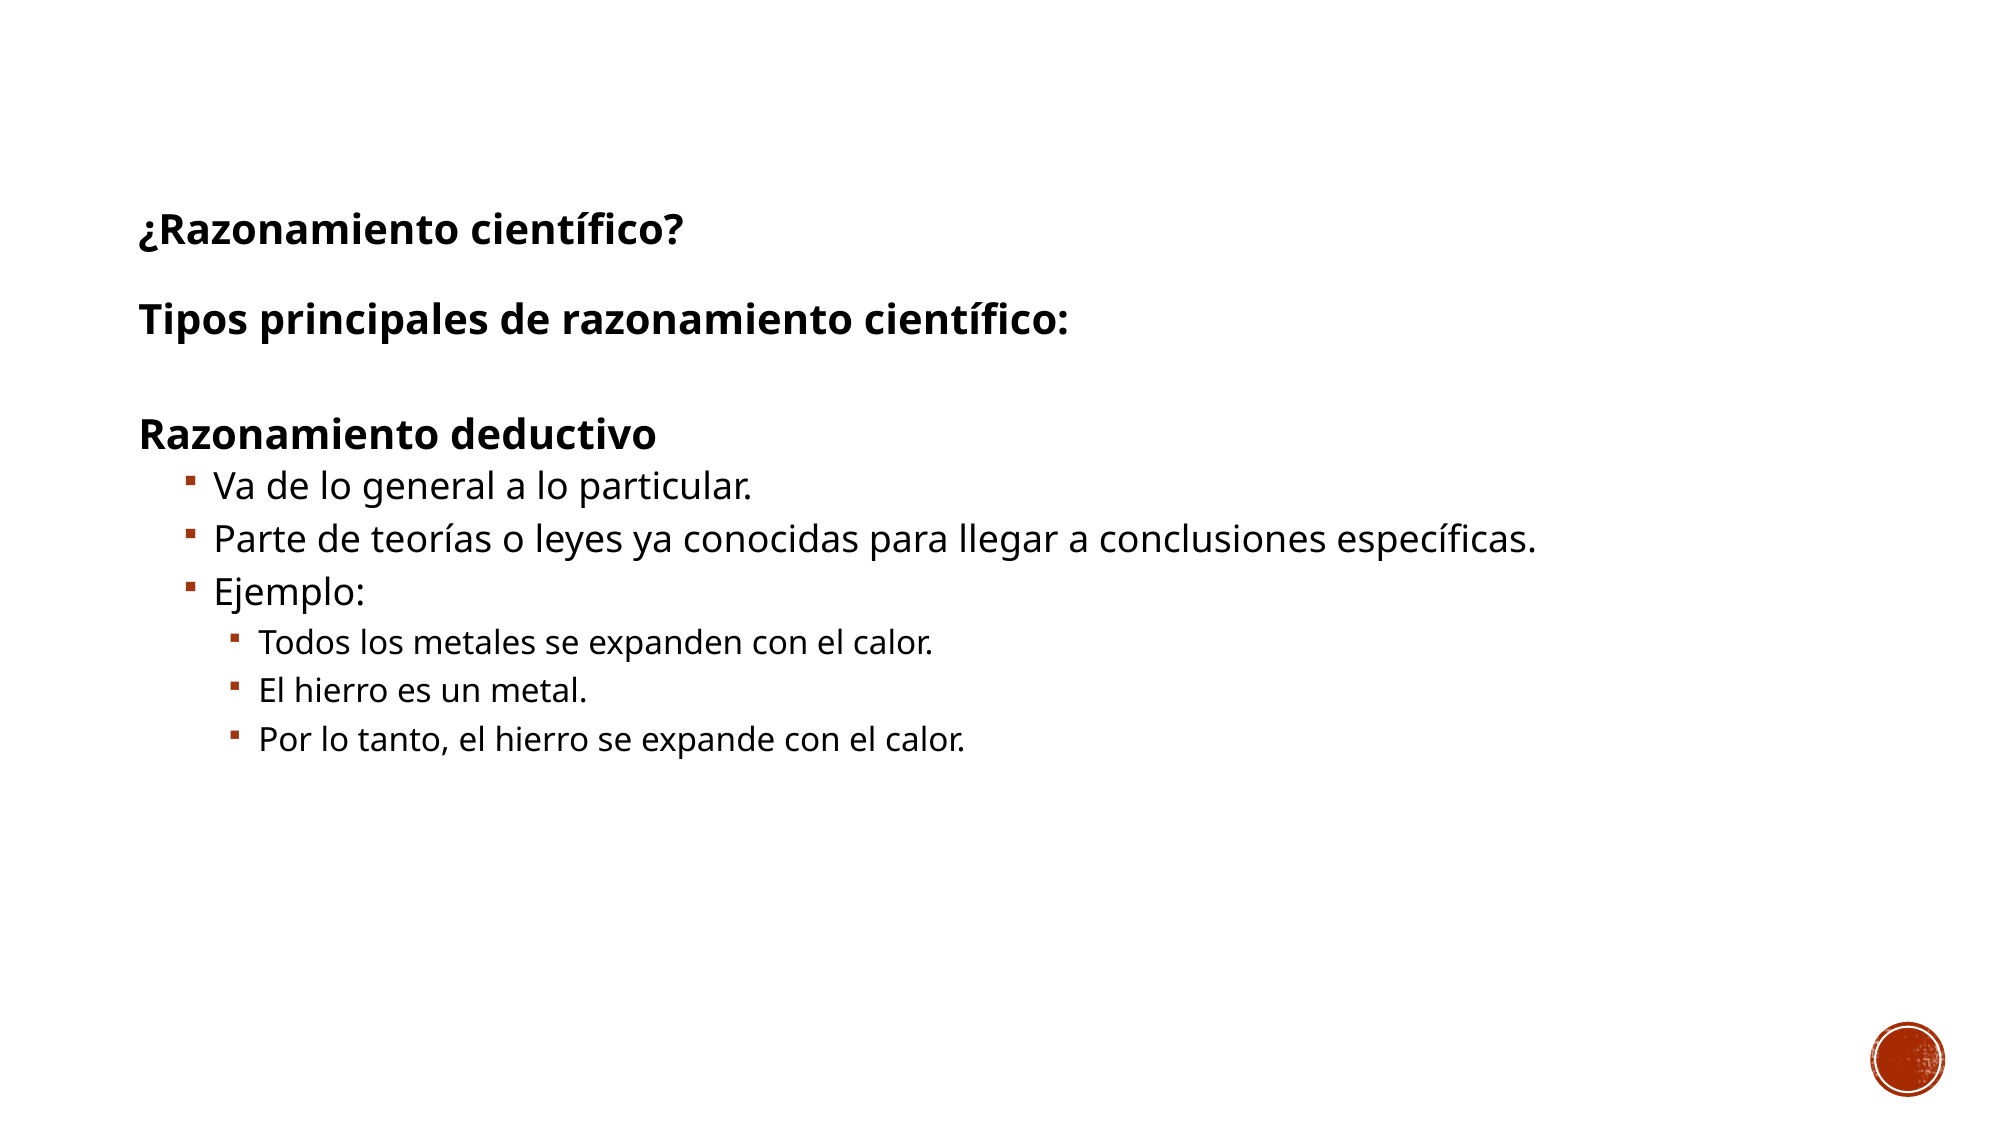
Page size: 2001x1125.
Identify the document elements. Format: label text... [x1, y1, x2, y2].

list ¿Razonamiento científico? Tipos principales de razonamiento científico: Razonamiento deductivo Va de lo general a lo particular. Parte de teorías o leyes ya conocidas para llegar a conclusiones específicas. Ejemplo: Todos los metales se expanden con el calor. El hierro es un metal. Por lo tanto, el hierro se expande con el calor. [123, 201, 1849, 915]
